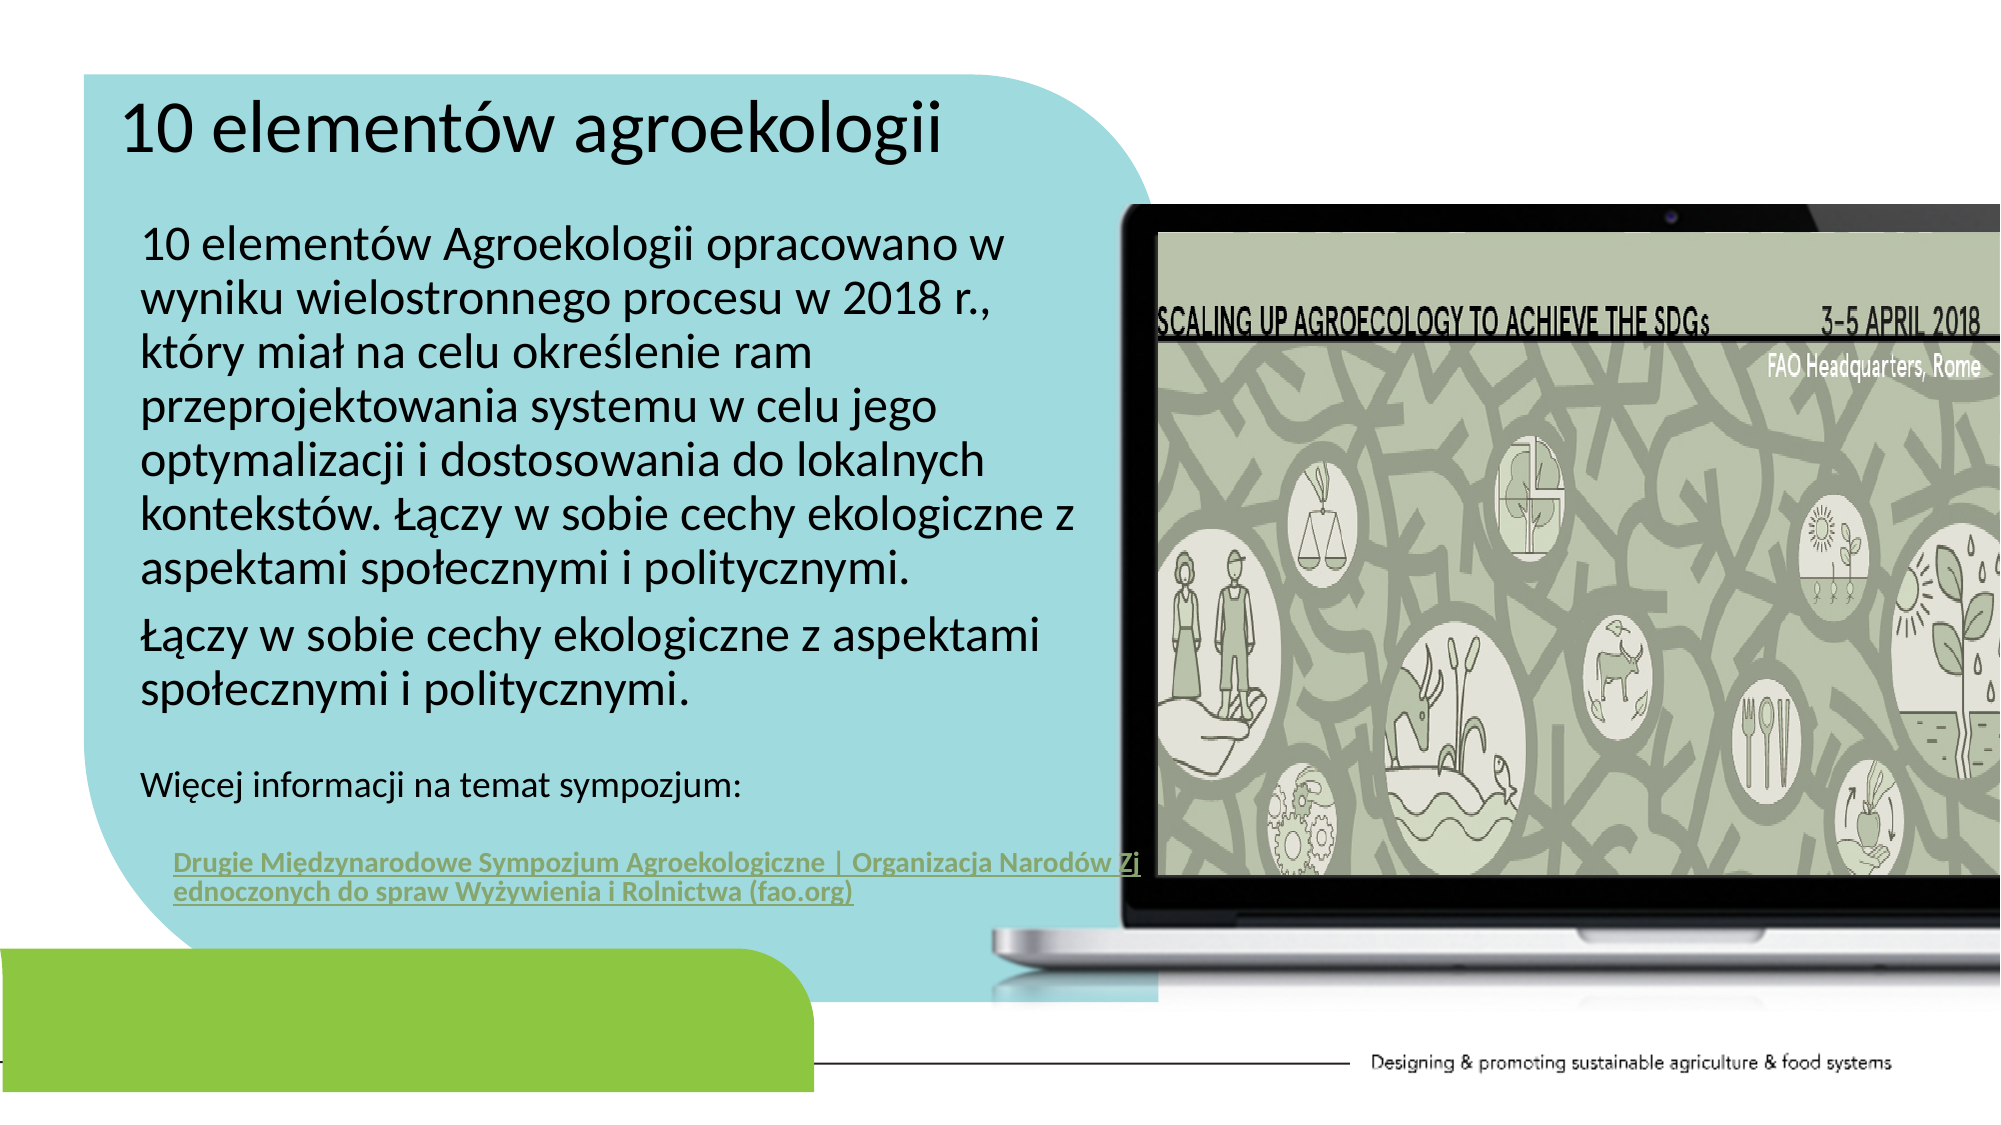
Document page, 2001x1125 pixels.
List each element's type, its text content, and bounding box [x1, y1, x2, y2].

list 10 elementów agroekologii [103, 80, 1153, 244]
list 10 elementów Agroekologii opracowano w wyniku wielostronnego procesu w 2018 r., który miał na celu określenie ram przeprojektowania systemu w celu jego optymalizacji i dostosowania do lokalnych kontekstów. Łączy w sobie cechy ekologiczne z aspektami społecznymi i politycznymi. Łączy w sobie cechy ekologiczne z aspektami społecznymi i politycznymi. Więcej informacji na temat sympozjum: [125, 244, 1093, 750]
text_box Drugie Międzynarodowe Sympozjum Agroekologiczne | Organizacja Narodów Zjednoczonych do spraw Wyżywienia i Rolnictwa (fao.org) [158, 836, 1159, 886]
picture [900, 204, 2000, 1088]
